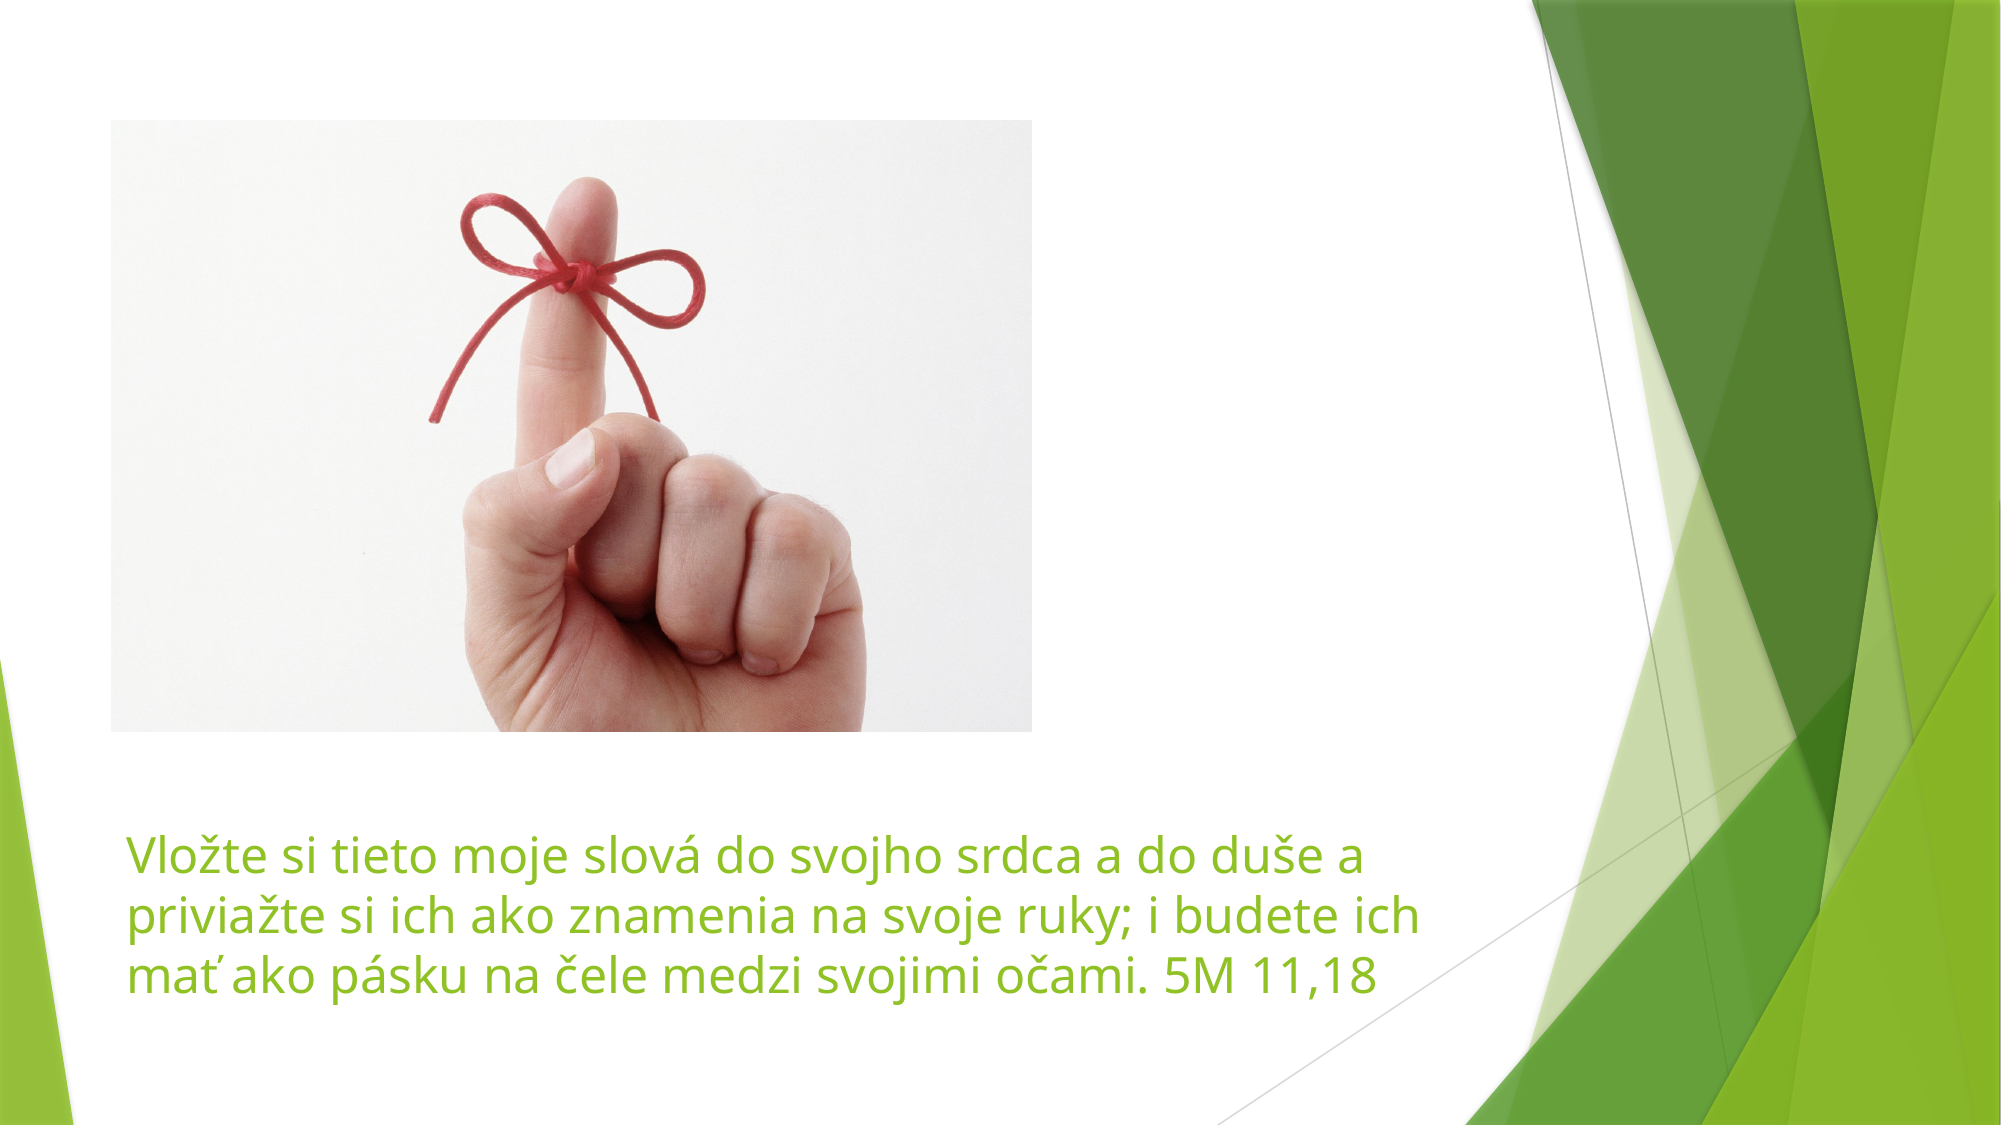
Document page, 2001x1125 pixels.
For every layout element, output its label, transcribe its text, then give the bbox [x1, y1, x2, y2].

title Vložte si tieto moje slová do svojho srdca a do duše a priviažte si ich ako znamenia na svoje ruky; i budete ich mať ako pásku na čele medzi svojimi očami. 5M 11,18 [111, 787, 1522, 1011]
picture [110, 120, 1033, 733]
